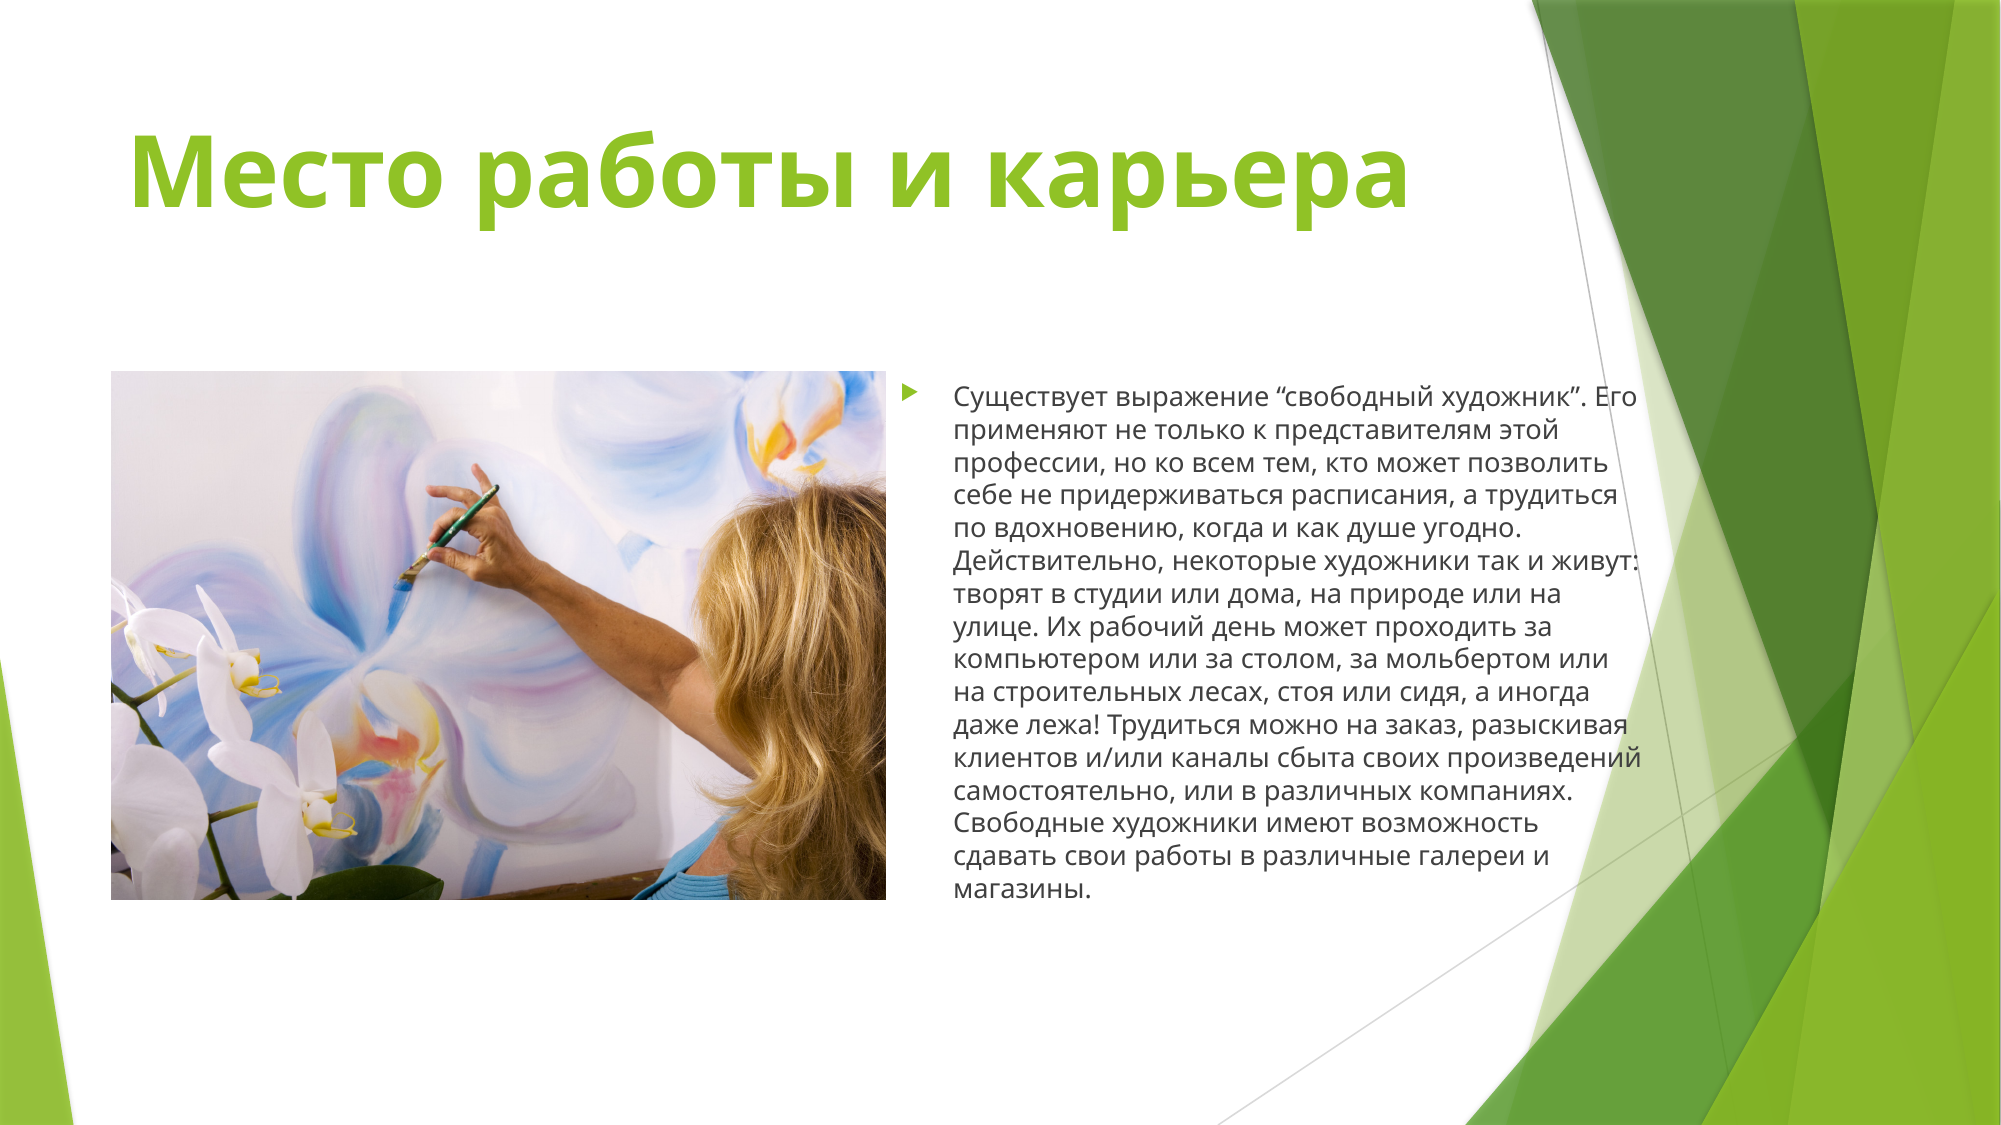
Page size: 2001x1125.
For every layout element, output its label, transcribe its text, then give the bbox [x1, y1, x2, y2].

list Существует выражение “свободный художник”. Его применяют не только к представителям этой профессии, но ко всем тем, кто может позволить себе не придерживаться расписания, а трудиться по вдохновению, когда и как душе угодно. Действительно, некоторые художники так и живут: творят в студии или дома, на природе или на улице. Их рабочий день может проходить за компьютером или за столом, за мольбертом или на строительных лесах, стоя или сидя, а иногда даже лежа! Трудиться можно на заказ, разыскивая клиентов и/или каналы сбыта своих произведений самостоятельно, или в различных компаниях. Свободные художники имеют возможность сдавать свои работы в различные галереи и магазины. [885, 371, 1659, 915]
title Место работы и карьера [111, 99, 1522, 317]
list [110, 371, 886, 900]
